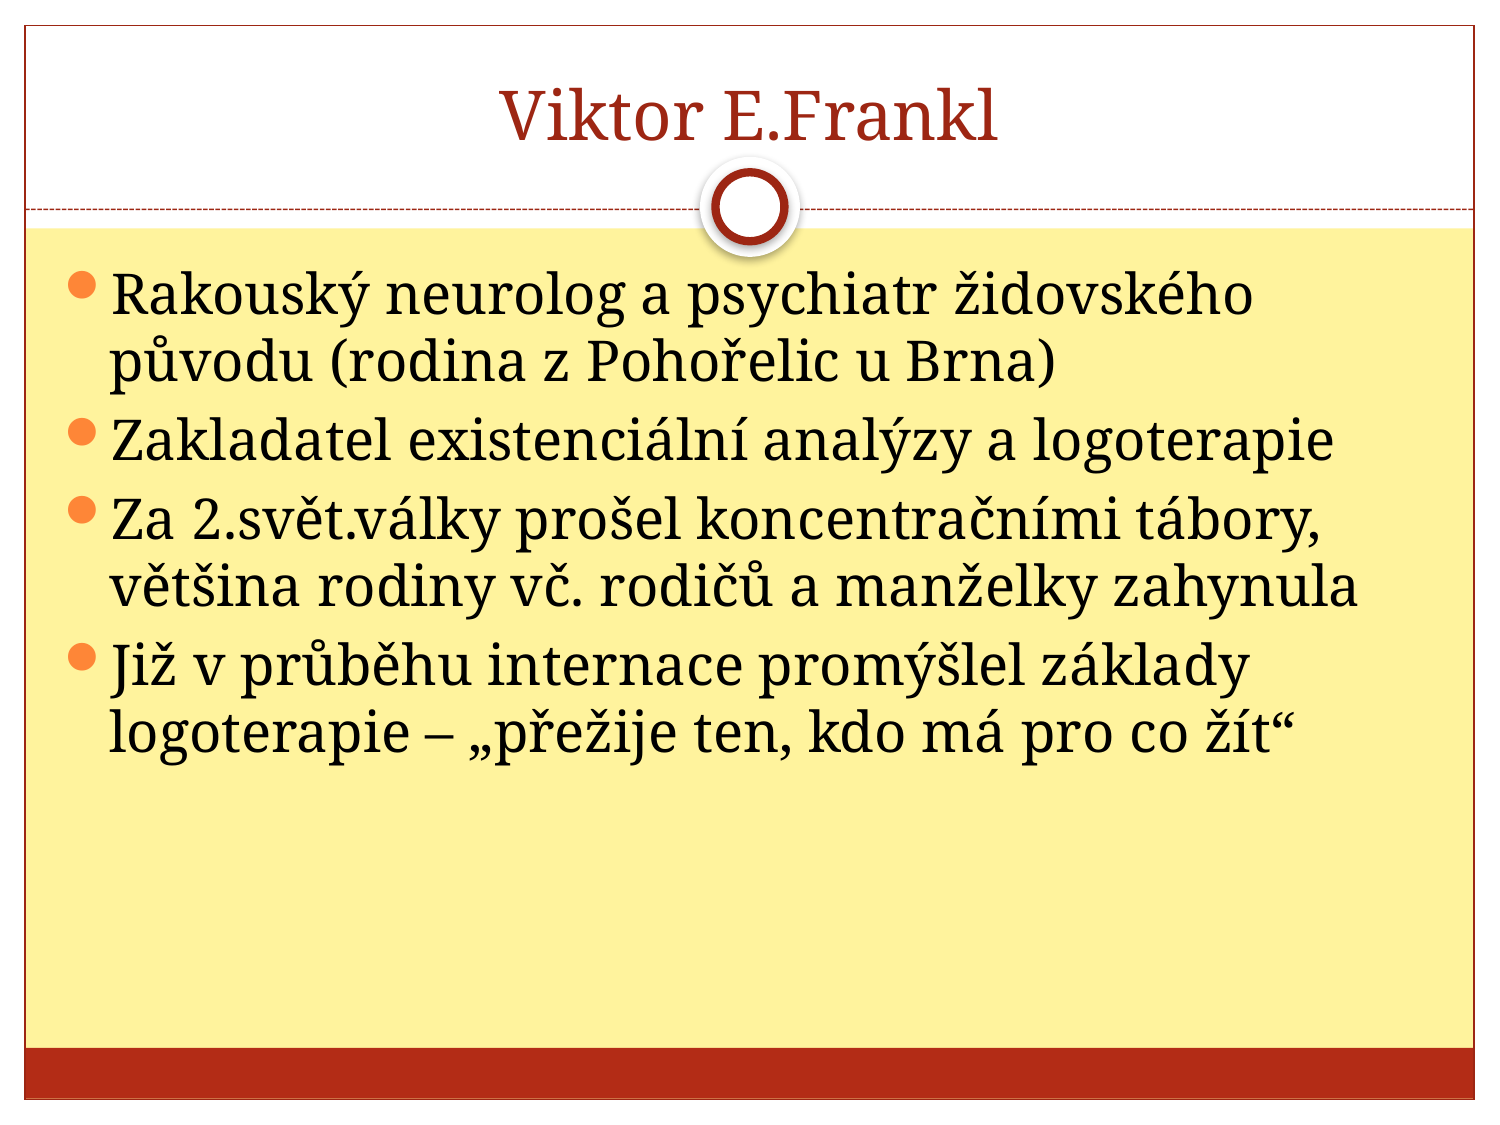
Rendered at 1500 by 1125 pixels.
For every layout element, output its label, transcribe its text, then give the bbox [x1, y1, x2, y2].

title Viktor E.Frankl [49, 37, 1450, 162]
list Rakouský neurolog a psychiatr židovského původu (rodina z Pohořelic u Brna) Zakladatel existenciální analýzy a logoterapie Za 2.svět.války prošel koncentračními tábory, většina rodiny vč. rodičů a manželky zahynula Již v průběhu internace promýšlel základy logoterapie – „přežije ten, kdo má pro co žít“ [49, 250, 1445, 1001]
